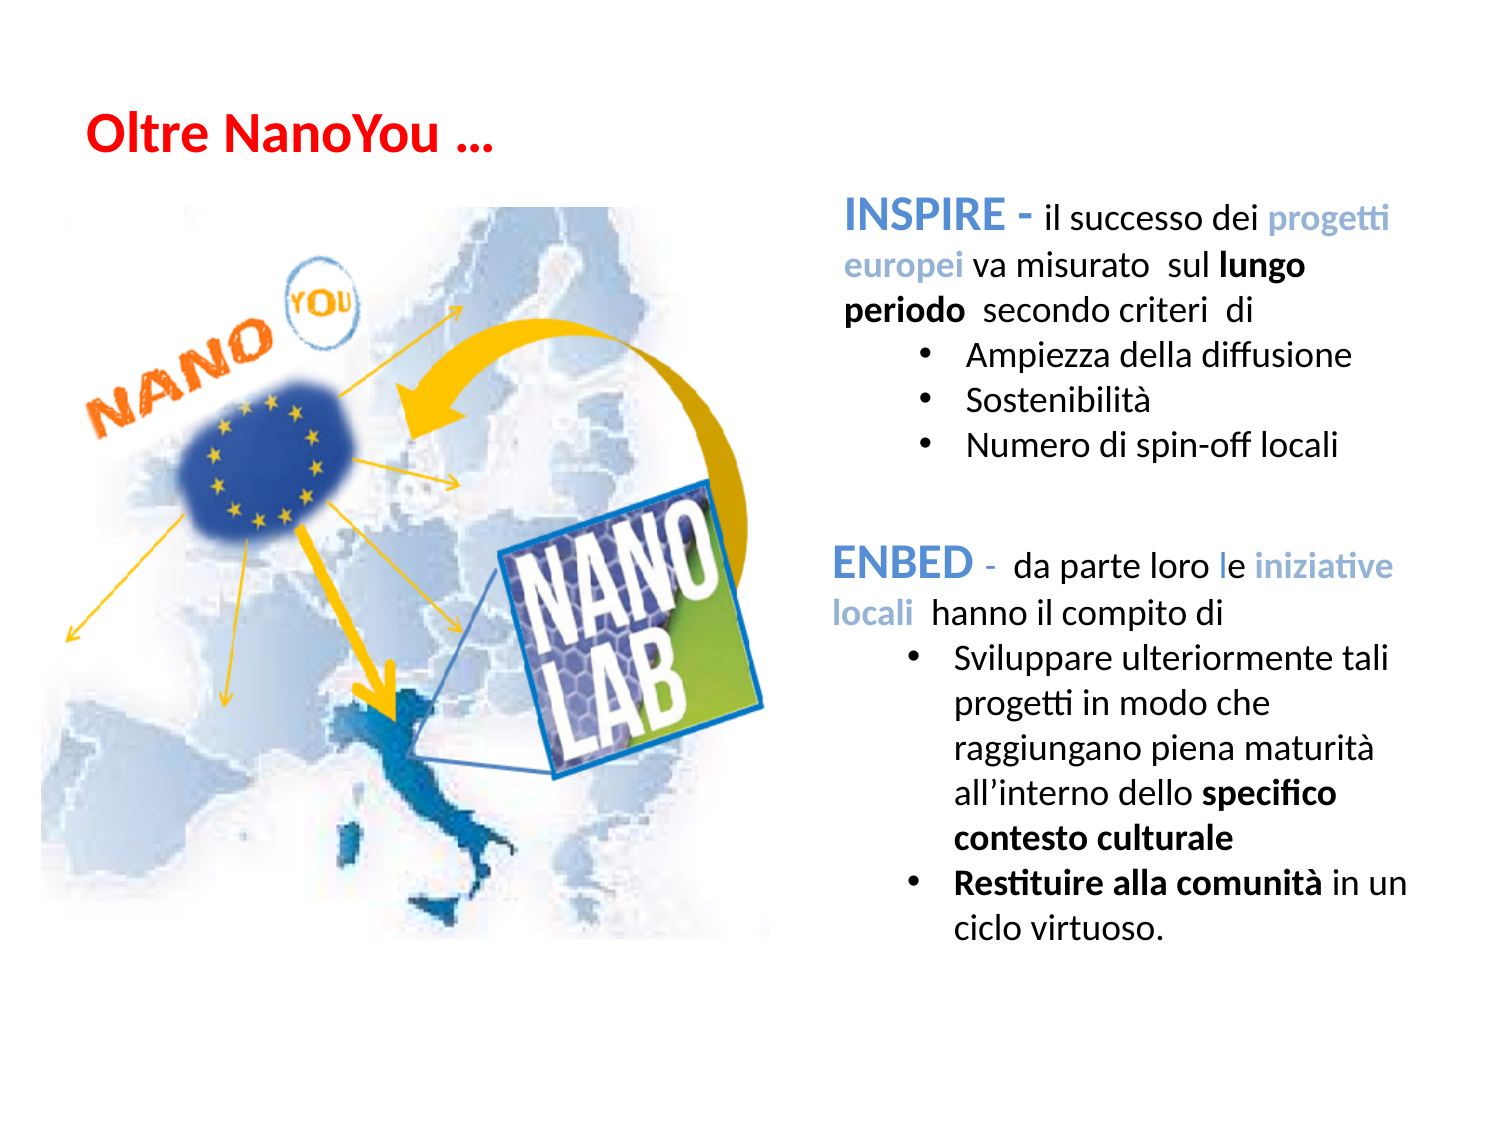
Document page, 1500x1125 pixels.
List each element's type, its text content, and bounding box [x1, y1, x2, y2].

picture [41, 207, 772, 941]
text_box INSPIRE - il successo dei progetti europei va misurato sul lungo periodo secondo criteri di Ampiezza della diffusione Sostenibilità Numero di spin-off locali [829, 172, 1444, 518]
text_box Oltre NanoYou … [72, 86, 838, 172]
text_box ENBED - da parte loro le iniziative locali hanno il compito di Sviluppare ulteriormente tali progetti in modo che raggiungano piena maturità all’interno dello specifico contesto culturale Restituire alla comunità in un ciclo virtuoso. [817, 520, 1444, 956]
